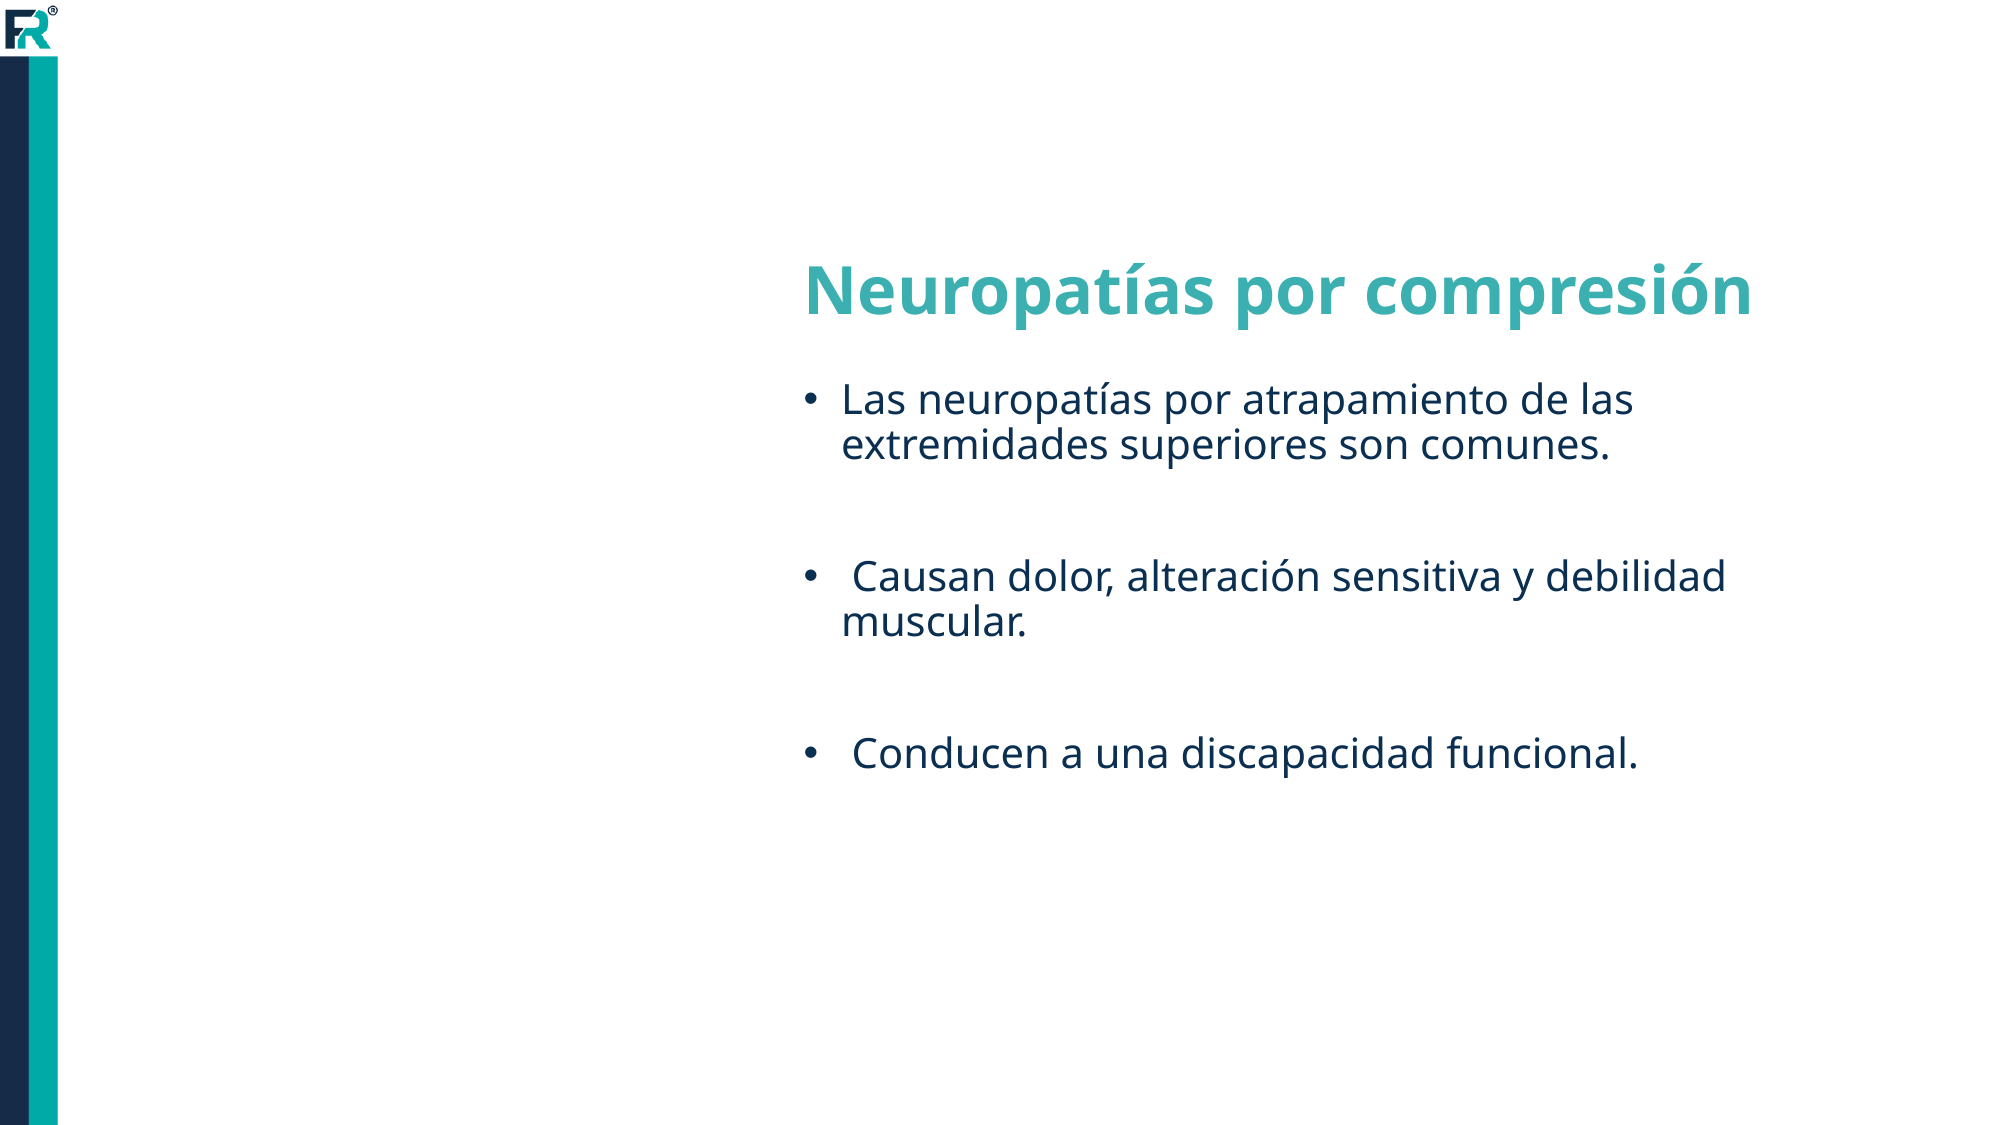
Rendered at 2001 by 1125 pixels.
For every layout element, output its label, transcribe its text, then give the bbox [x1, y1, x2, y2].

picture [0, 0, 2001, 1125]
title Neuropatías por compresión [788, 194, 2000, 392]
list Las neuropatías por atrapamiento de las extremidades superiores son comunes. Causan dolor, alteración sensitiva y debilidad muscular. Conducen a una discapacidad funcional. [788, 370, 1870, 1050]
